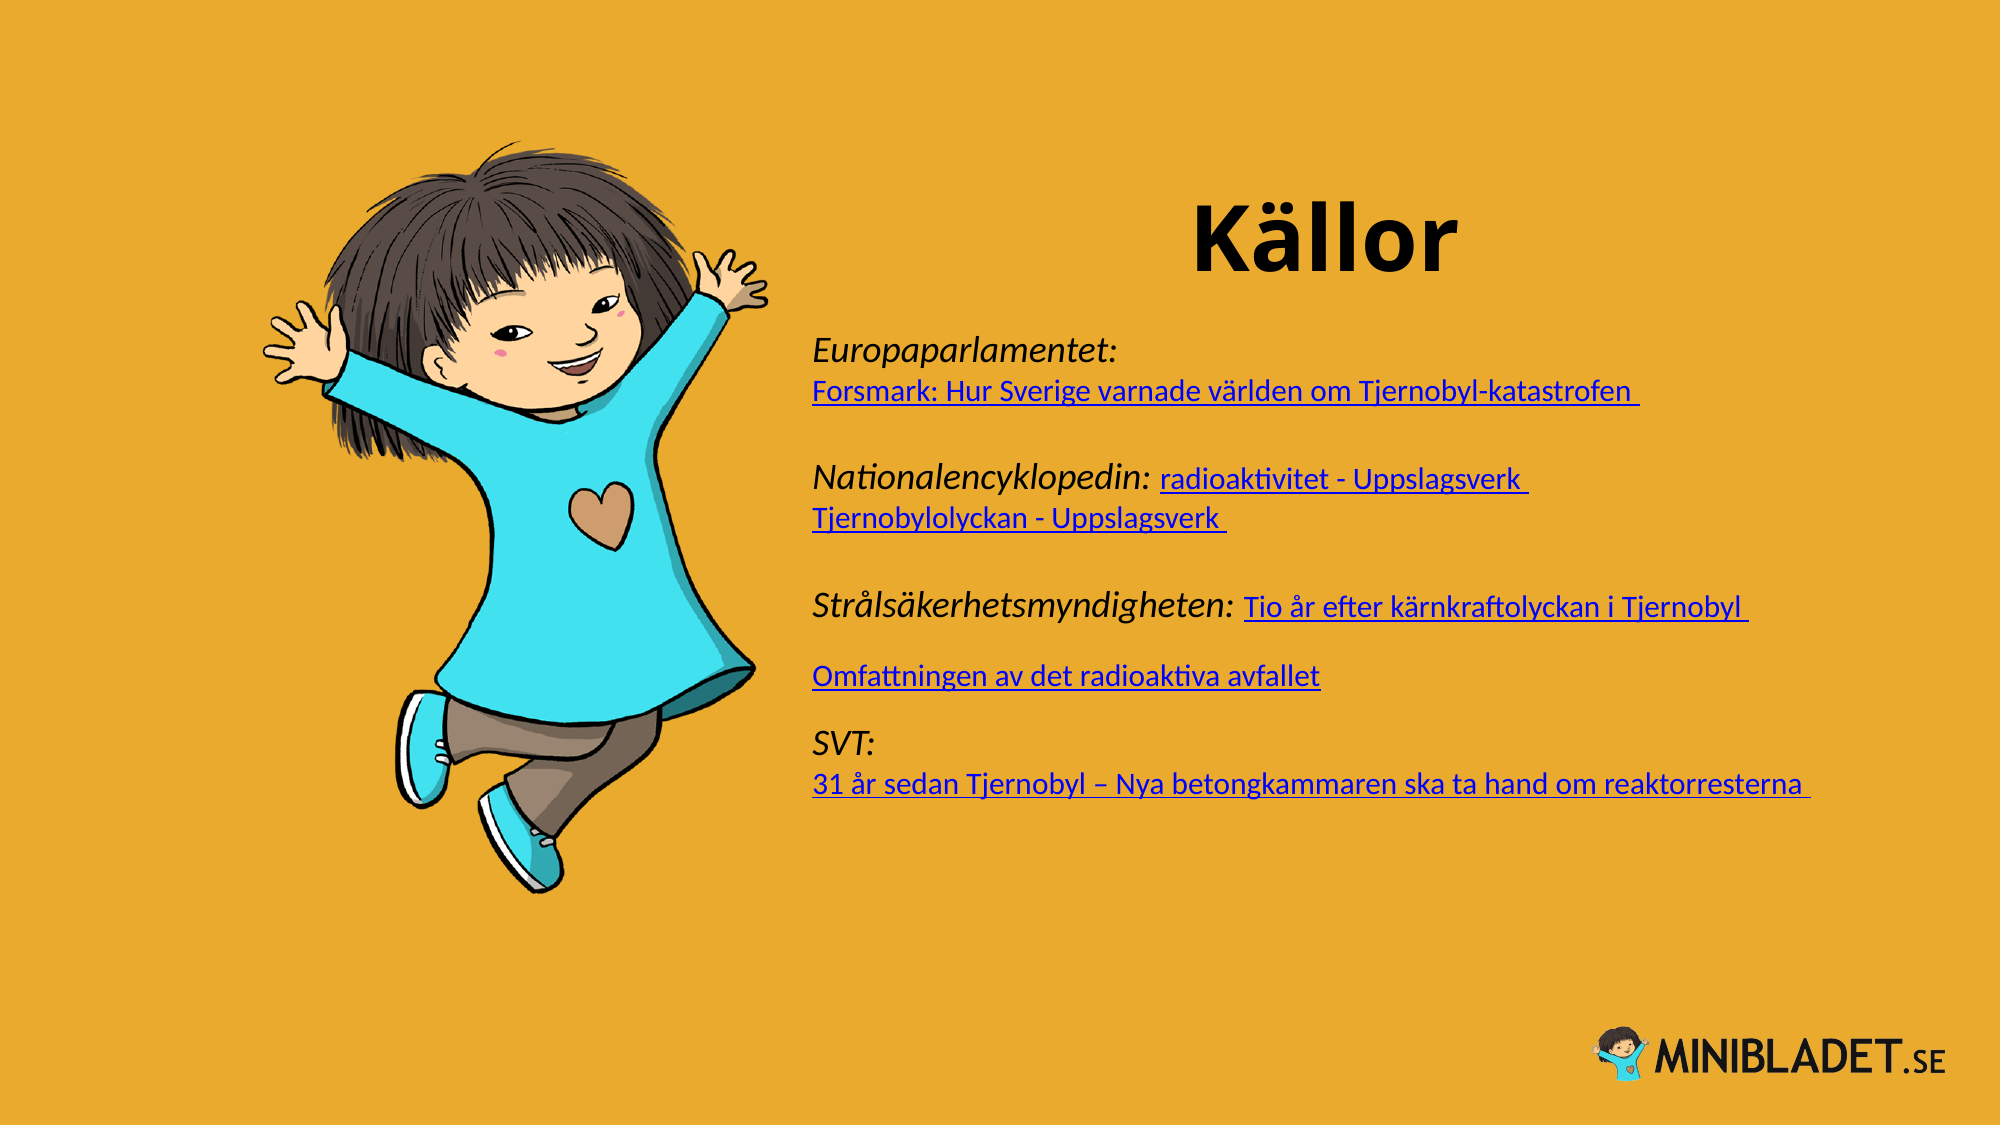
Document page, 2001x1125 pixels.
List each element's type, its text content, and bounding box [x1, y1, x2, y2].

text_box Källor Europaparlamentet: Forsmark: Hur Sverige varnade världen om Tjernobyl-katastrofen Nationalencyklopedin: radioaktivitet - Uppslagsverk Tjernobylolyckan - Uppslagsverk Strålsäkerhetsmyndigheten: Tio år efter kärnkraftolyckan i Tjernobyl Omfattningen av det radioaktiva avfallet SVT: 31 år sedan Tjernobyl – Nya betongkammaren ska ta hand om reaktorresterna [804, 172, 1845, 713]
picture [251, 112, 780, 915]
picture [1590, 1023, 1955, 1086]
